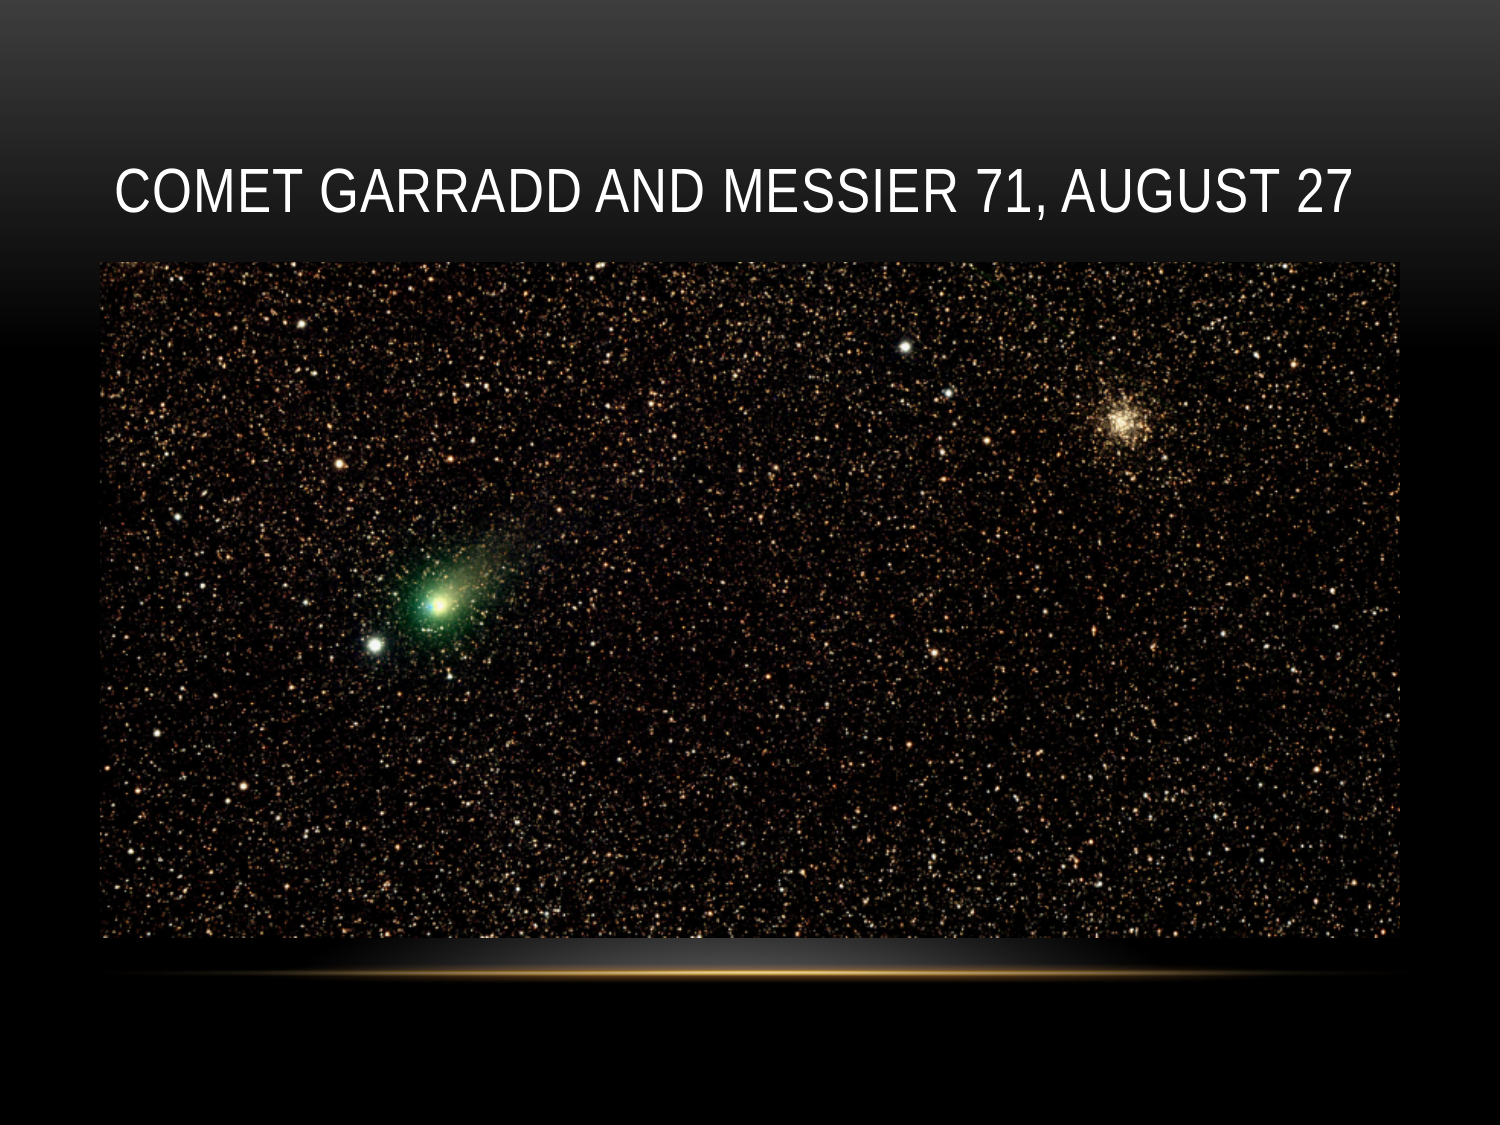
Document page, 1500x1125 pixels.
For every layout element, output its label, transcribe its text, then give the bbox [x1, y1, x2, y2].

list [99, 262, 1401, 938]
picture [0, 0, 1500, 1125]
title Comet garradd and messier 71, August 27 [99, 45, 1400, 233]
